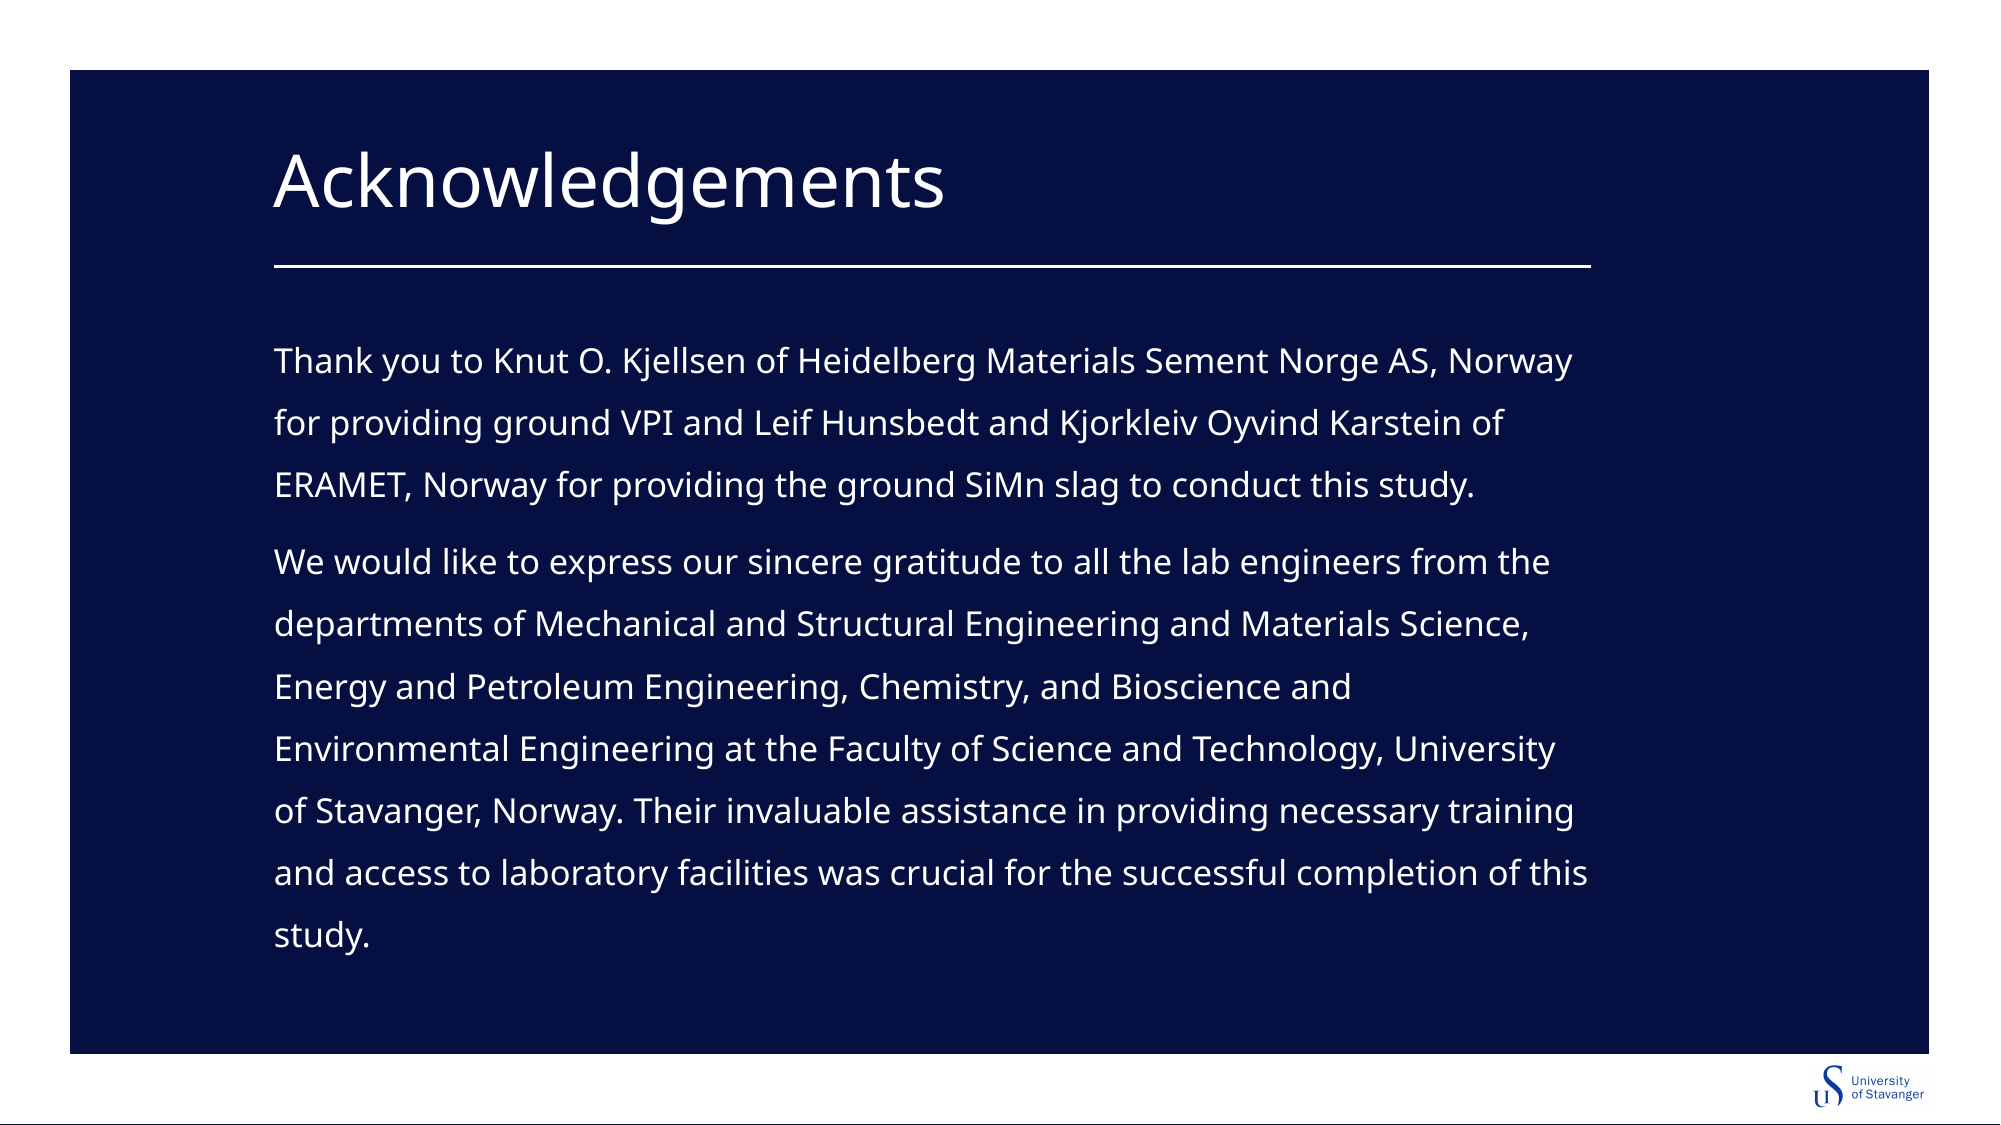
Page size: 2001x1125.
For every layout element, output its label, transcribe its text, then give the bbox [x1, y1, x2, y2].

picture [1809, 1061, 1933, 1112]
list Thank you to Knut O. Kjellsen of Heidelberg Materials Sement Norge AS, Norway for providing ground VPI and Leif Hunsbedt and Kjorkleiv Oyvind Karstein of ERAMET, Norway for providing the ground SiMn slag to conduct this study. We would like to express our sincere gratitude to all the lab engineers from the departments of Mechanical and Structural Engineering and Materials Science, Energy and Petroleum Engineering, Chemistry, and Bioscience and Environmental Engineering at the Faculty of Science and Technology, University of Stavanger, Norway. Their invaluable assistance in providing necessary training and access to laboratory facilities was crucial for the successful completion of this study. [273, 317, 1591, 967]
title Acknowledgements [274, 144, 1591, 258]
